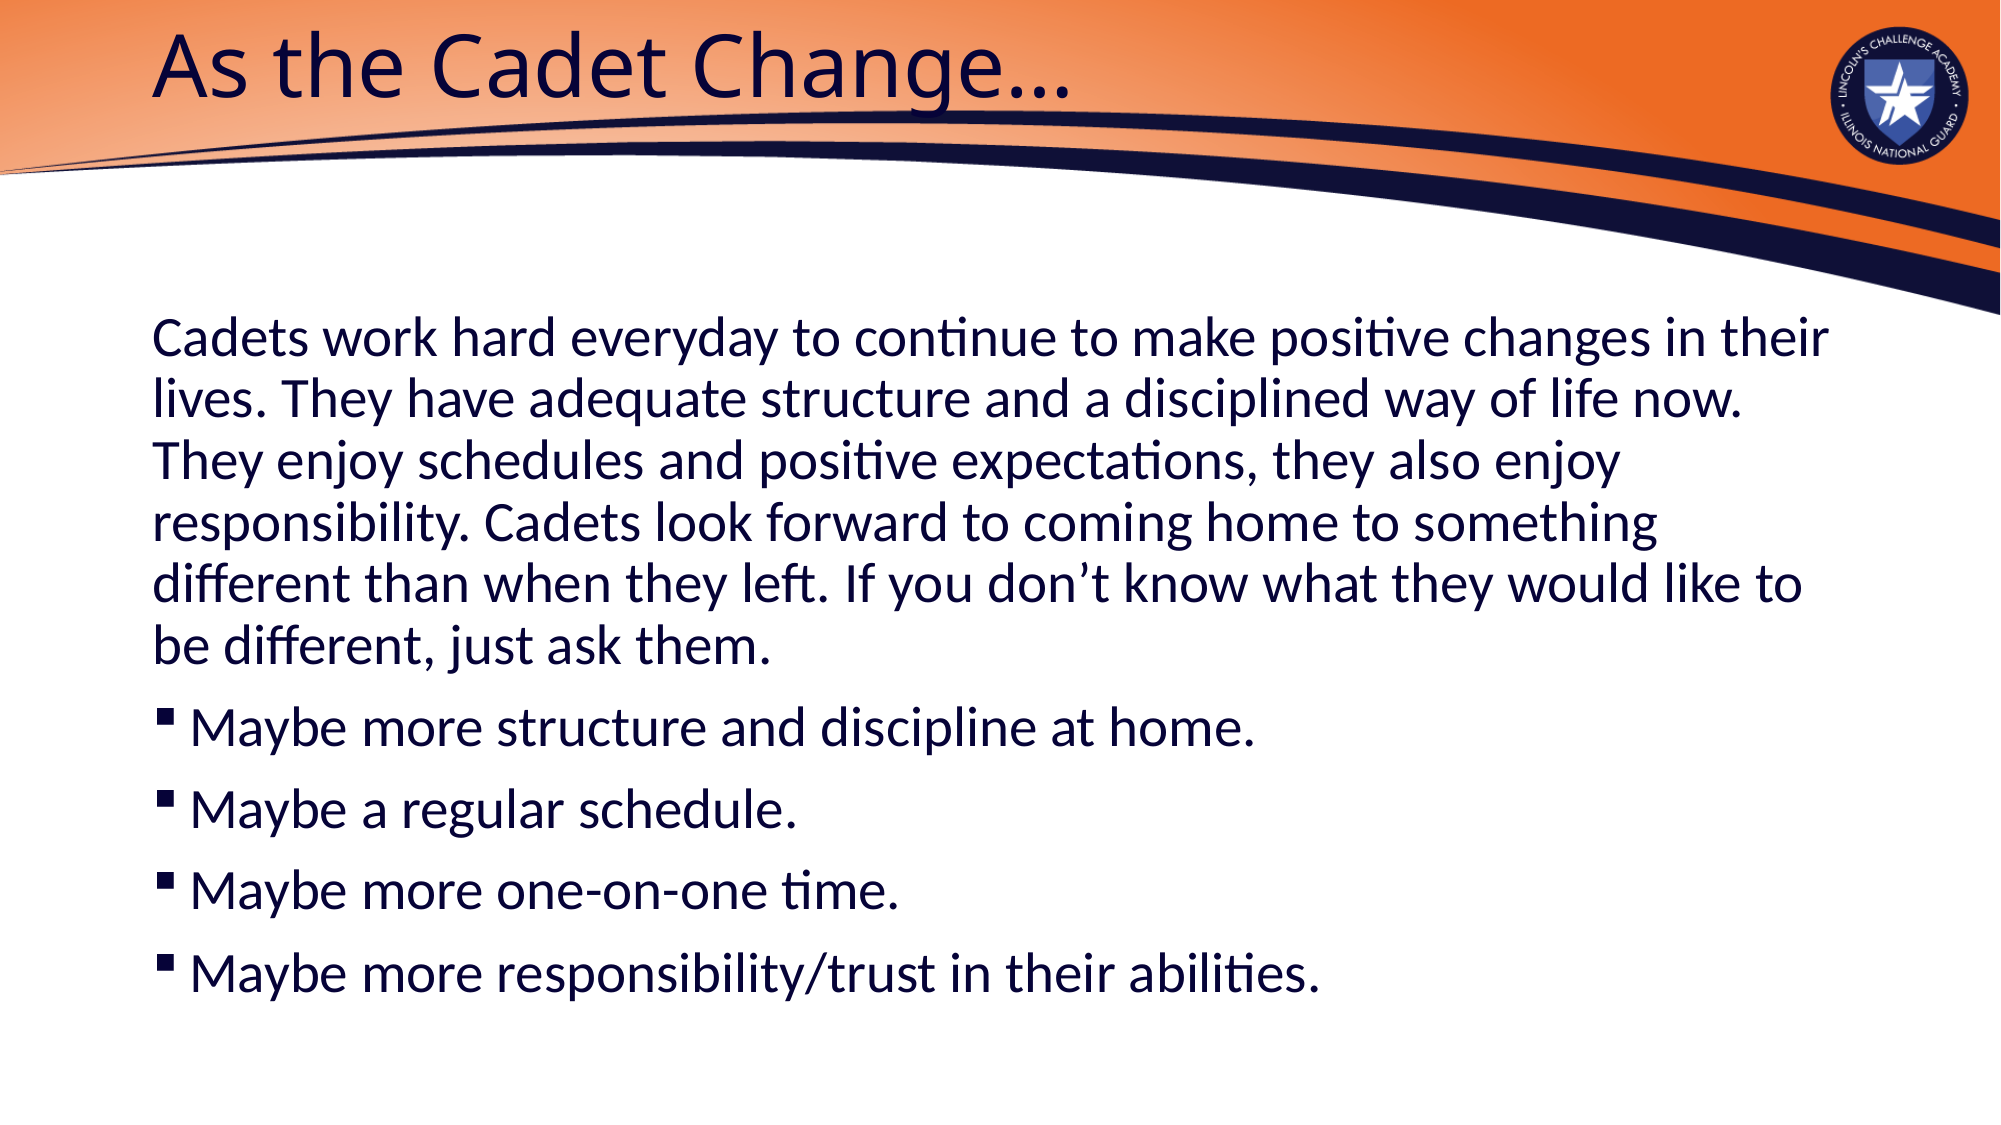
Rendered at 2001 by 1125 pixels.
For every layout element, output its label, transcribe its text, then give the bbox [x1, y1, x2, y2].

list Cadets work hard everyday to continue to make positive changes in their lives. They have adequate structure and a disciplined way of life now. They enjoy schedules and positive expectations, they also enjoy responsibility. Cadets look forward to coming home to something different than when they left. If you don’t know what they would like to be different, just ask them. Maybe more structure and discipline at home. Maybe a regular schedule. Maybe more one-on-one time. Maybe more responsibility/trust in their abilities. [137, 299, 1863, 1014]
title As the Cadet Change… [137, 15, 1863, 125]
picture [0, 0, 2001, 1125]
